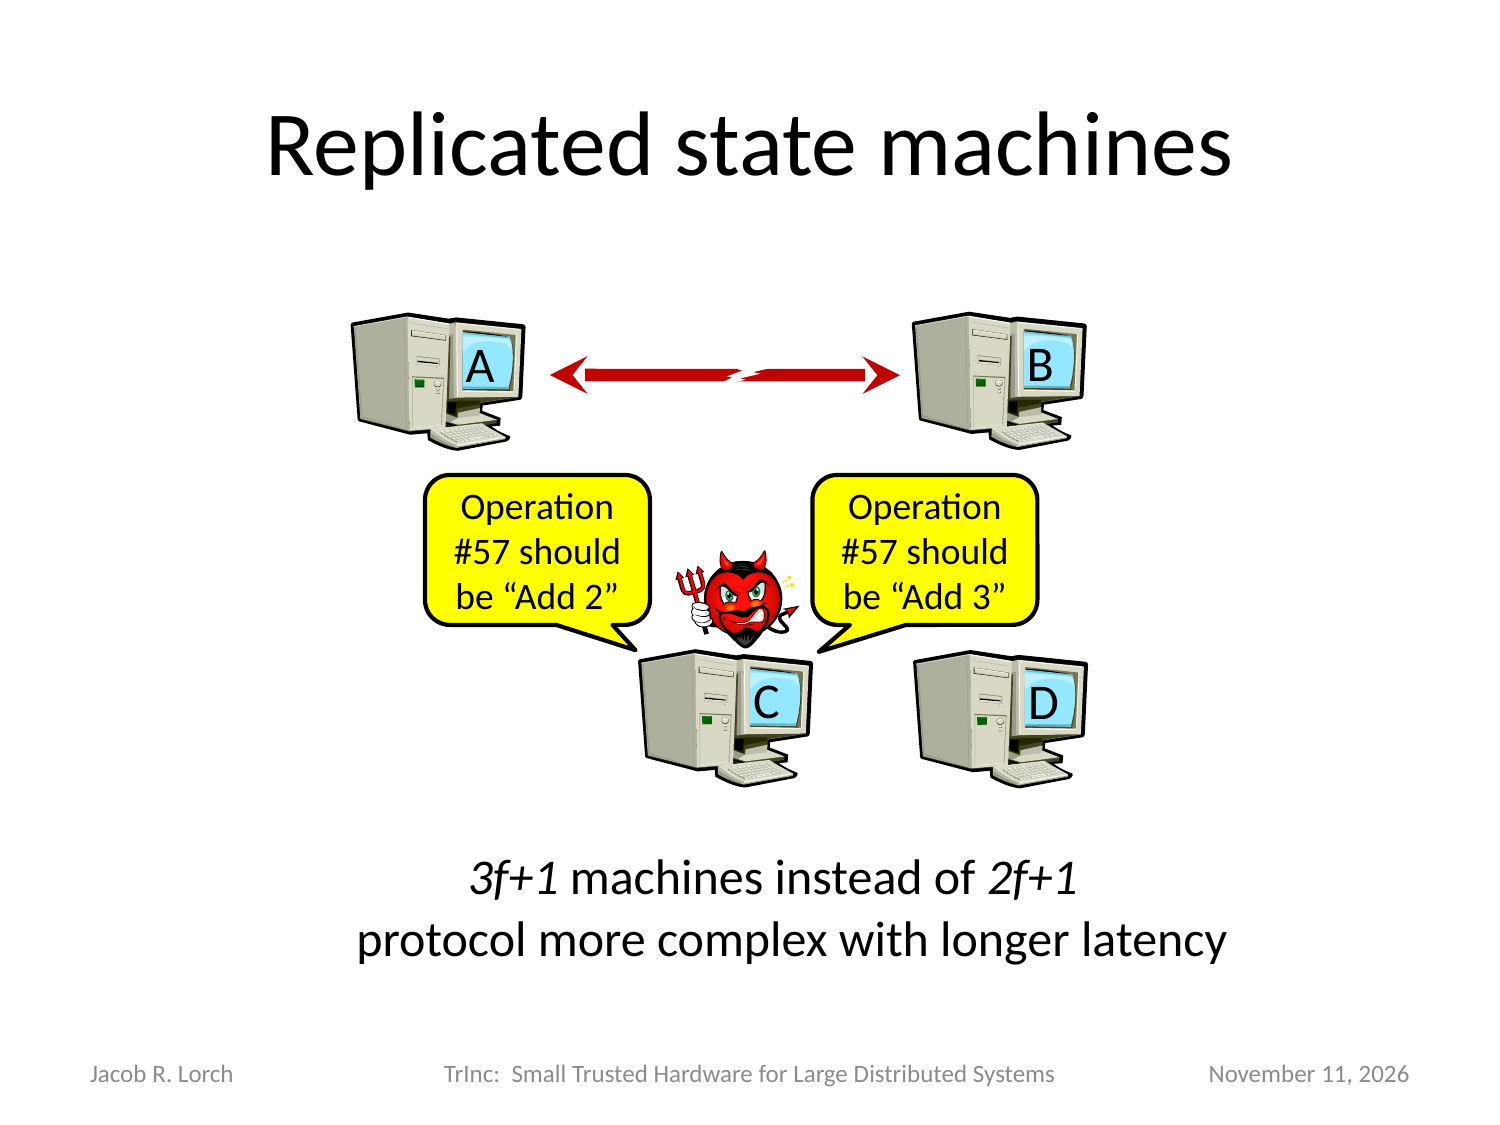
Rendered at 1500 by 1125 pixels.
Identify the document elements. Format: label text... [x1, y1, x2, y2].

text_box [912, 649, 1090, 789]
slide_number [1074, 1042, 1425, 1103]
text_box 3f+1 machines instead of 2f+1 [453, 837, 1093, 899]
slide_number Jacob R. Lorch [75, 1042, 425, 1103]
text_box Operation #57 should be “Add 3” [810, 472, 1040, 654]
picture [910, 311, 1088, 451]
text_box Operation #57 should be “Add 2” [422, 472, 653, 652]
text_box protocol more complex with longer latency [341, 899, 1243, 974]
footer TrInc: Small Trusted Hardware for Large Distributed Systems [425, 1042, 1074, 1103]
picture [349, 312, 527, 451]
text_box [637, 648, 814, 788]
picture [674, 549, 801, 649]
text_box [549, 362, 901, 388]
title Replicated state machines [75, 45, 1425, 233]
